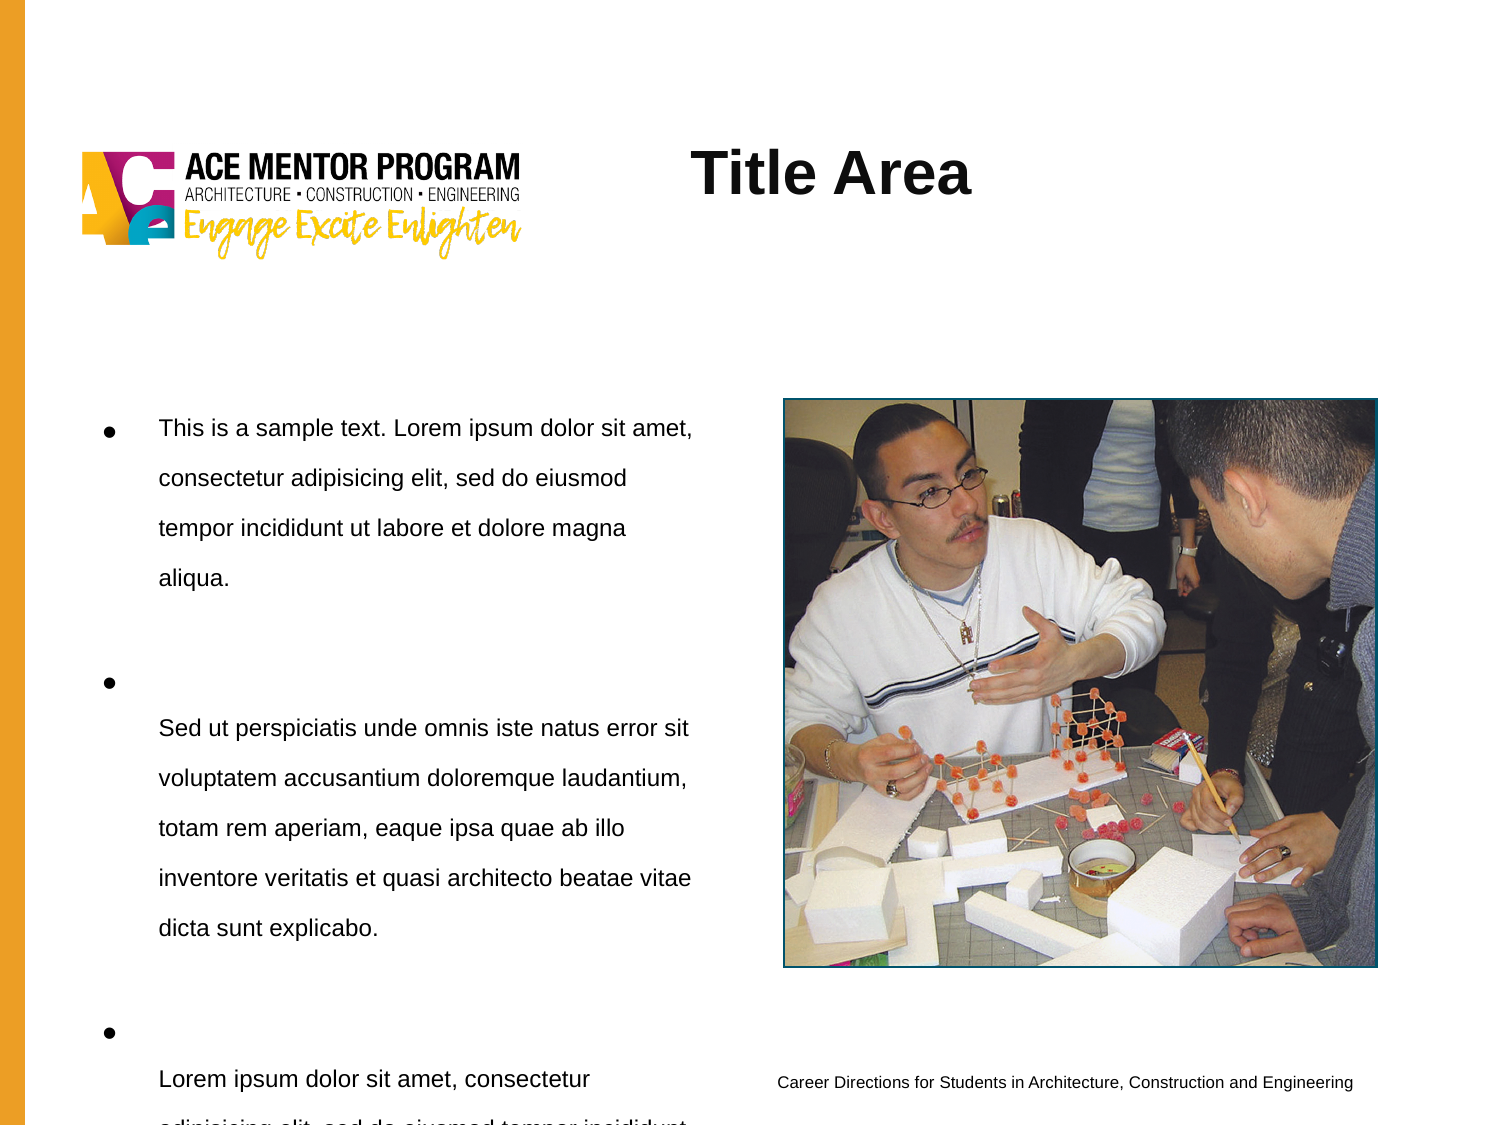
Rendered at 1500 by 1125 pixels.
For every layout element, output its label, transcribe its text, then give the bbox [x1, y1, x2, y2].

text_box [0, 0, 25, 1125]
text_box Career Directions for Students in Architecture, Construction and Engineering [762, 1061, 1500, 1111]
text_box Title Area [500, 125, 1162, 215]
picture [786, 401, 1374, 965]
text_box This is a sample text. Lorem ipsum dolor sit amet, consectetur adipisicing elit, sed do eiusmod tempor incididunt ut labore et dolore magna aliqua. Sed ut perspiciatis unde omnis iste natus error sit voluptatem accusantium doloremque laudantium, totam rem aperiam, eaque ipsa quae ab illo inventore veritatis et quasi architecto beatae vitae dicta sunt explicabo. Lorem ipsum dolor sit amet, consectetur adipisicing elit, sed do eiusmod tempor incididunt ut labore et dolore magna aliqua. [87, 400, 719, 1125]
picture [74, 143, 536, 263]
